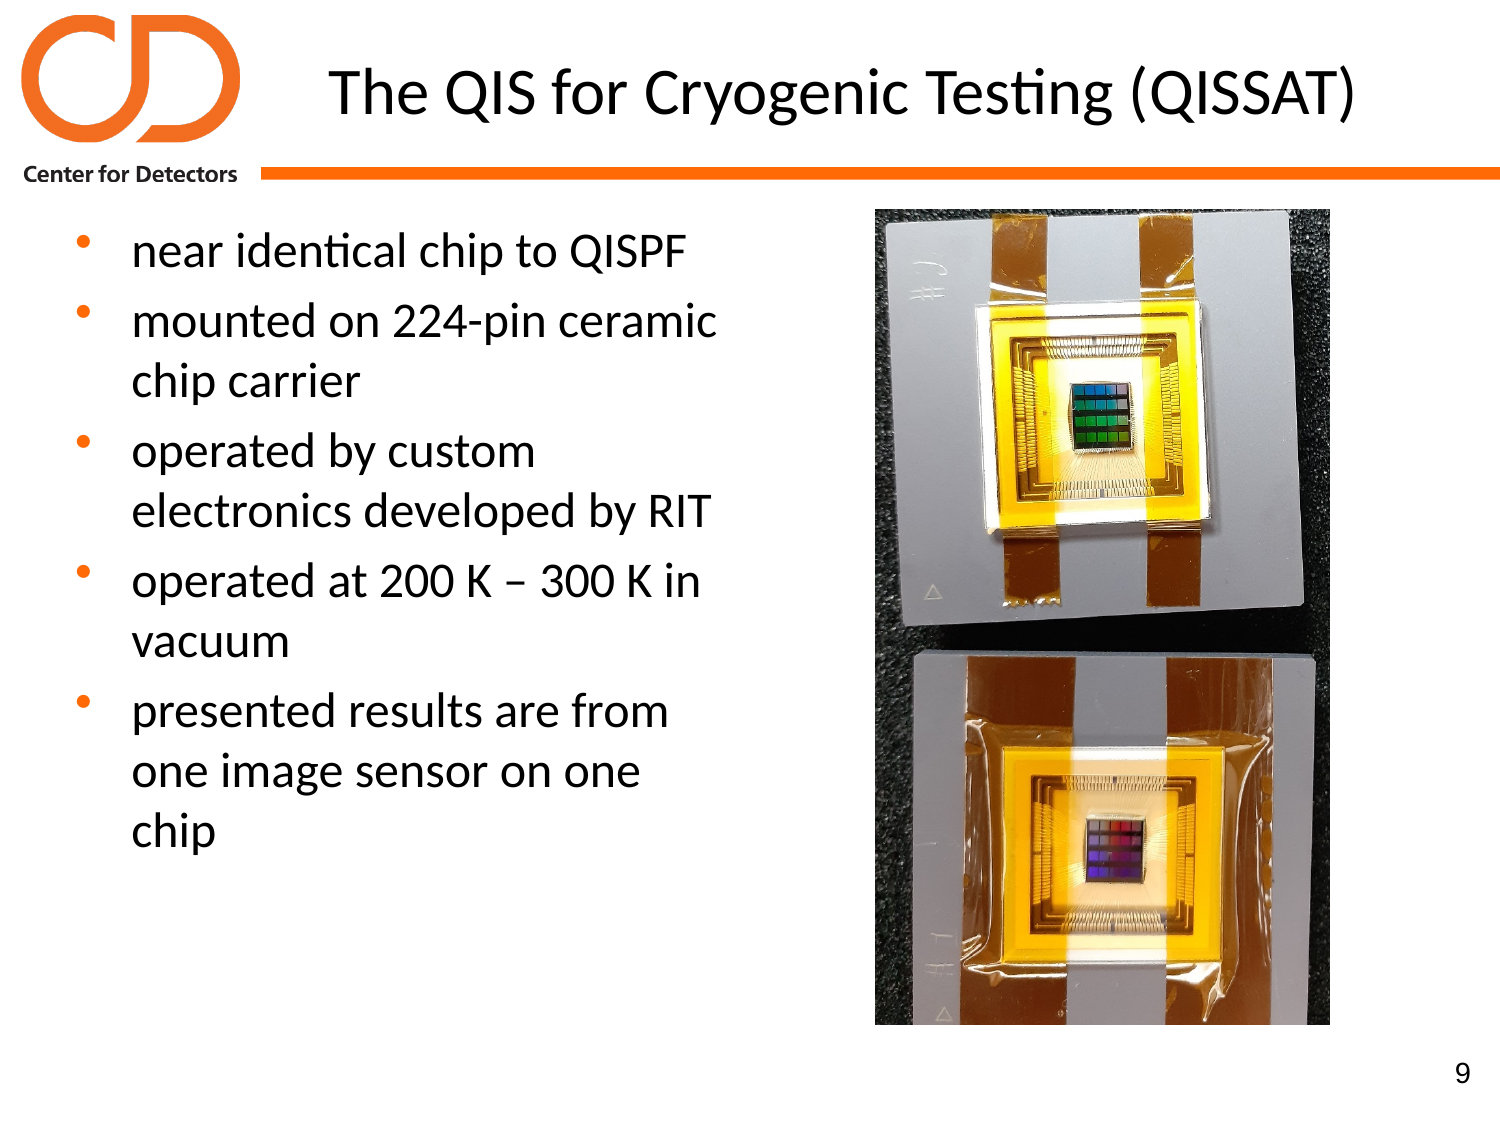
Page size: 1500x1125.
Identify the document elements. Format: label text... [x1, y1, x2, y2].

list near identical chip to QISPF mounted on 224-pin ceramic chip carrier operated by custom electronics developed by RIT operated at 200 K – 300 K in vacuum presented results are from one image sensor on one chip [60, 210, 735, 1025]
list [875, 209, 1330, 1026]
slide_number 9 [1135, 1046, 1487, 1125]
title The QIS for Cryogenic Testing (QISSAT) [262, 12, 1425, 163]
picture [21, 15, 240, 182]
